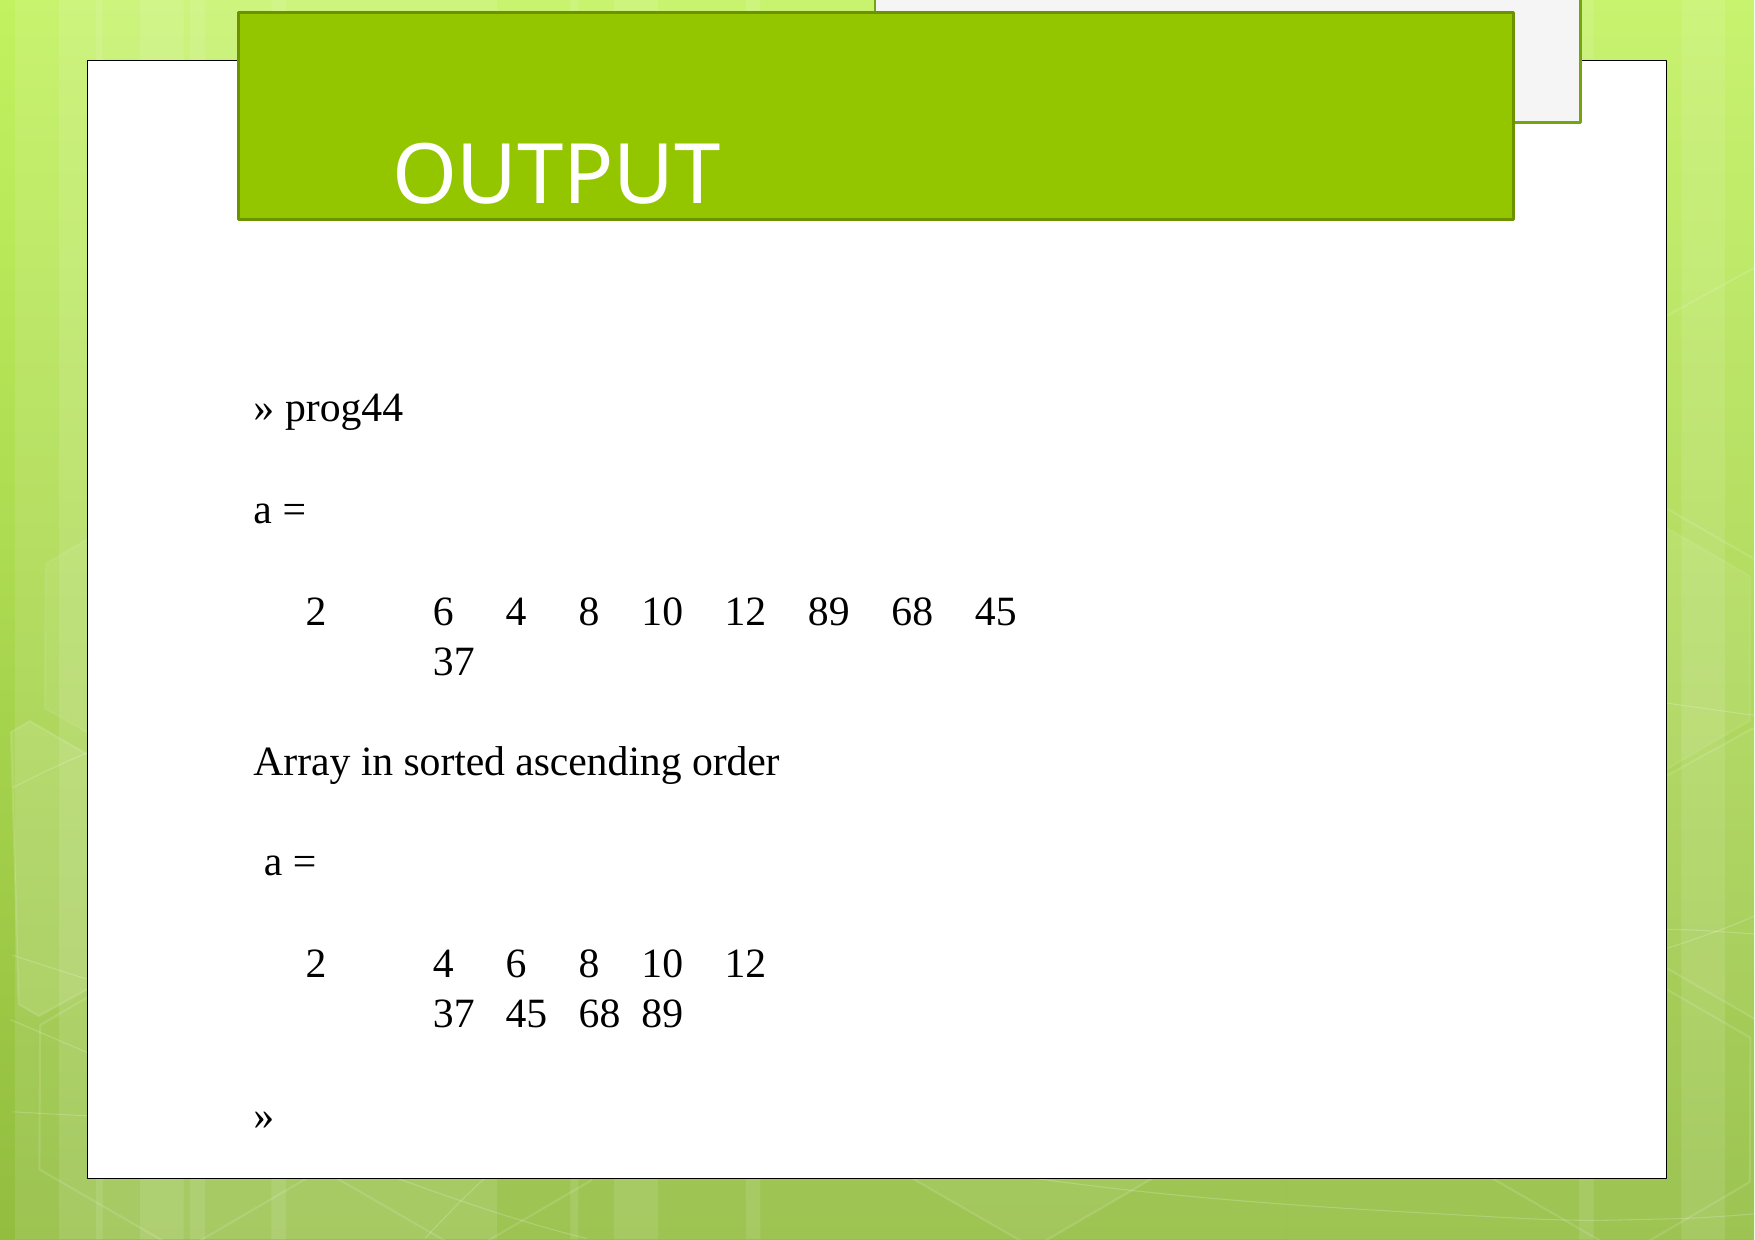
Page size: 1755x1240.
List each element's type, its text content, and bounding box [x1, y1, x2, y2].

title OUTPUT [237, 11, 1515, 221]
text_box » prog44 a = 2 6 4 8 10 12 89 68 45 37 Array in sorted ascending order a = 2 4 6 8 10 12 37 45 68 89 » [251, 377, 1048, 1138]
